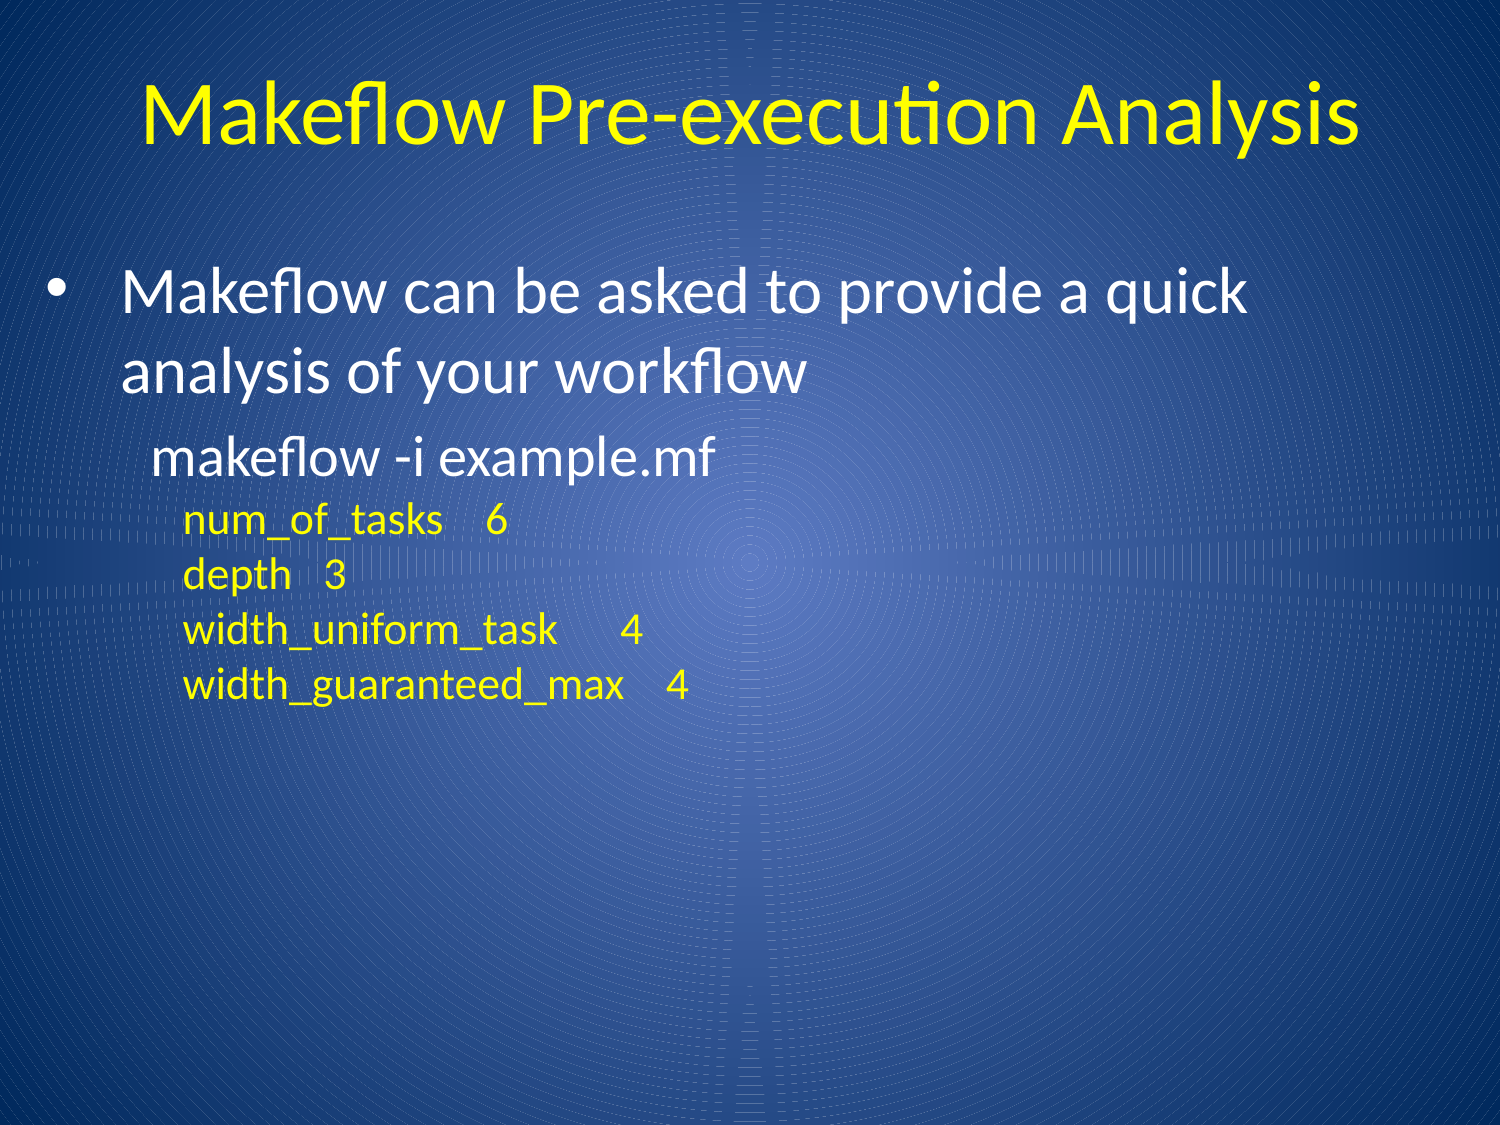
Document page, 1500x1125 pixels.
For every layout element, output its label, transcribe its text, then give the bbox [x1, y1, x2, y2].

title Makeflow Pre-execution Analysis [44, 14, 1458, 203]
list Makeflow can be asked to provide a quick analysis of your workflow makeflow -i example.mf num_of_tasks 6 depth 3 width_uniform_task 4 width_guaranteed_max 4 [30, 239, 1486, 1125]
